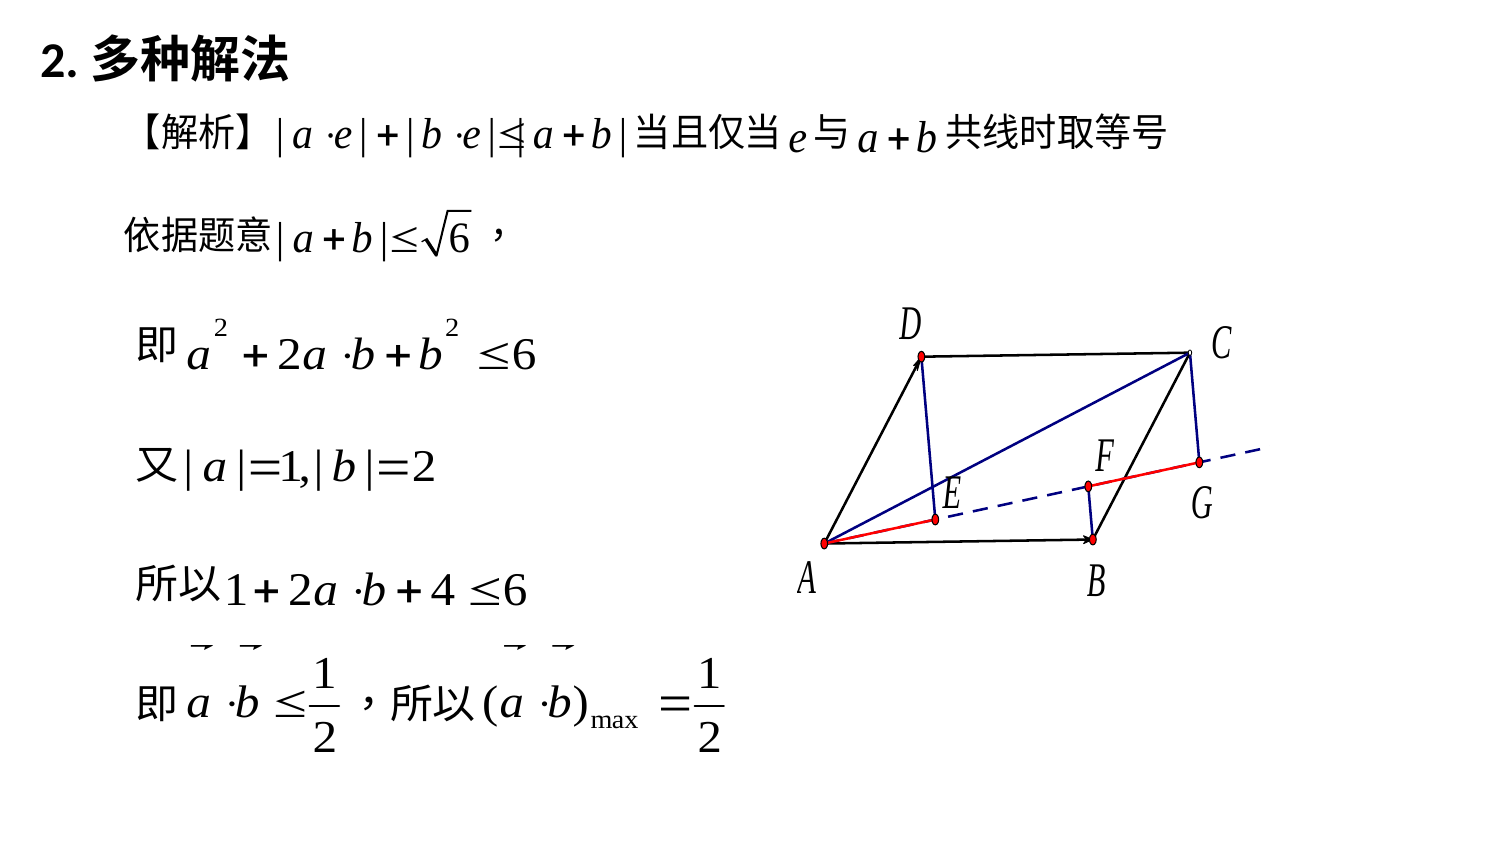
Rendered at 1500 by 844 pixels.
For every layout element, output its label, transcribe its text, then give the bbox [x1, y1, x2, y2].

picture [785, 279, 1270, 626]
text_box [123, 97, 1176, 300]
text_box 2.多种解法 [25, 20, 306, 95]
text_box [135, 284, 857, 777]
